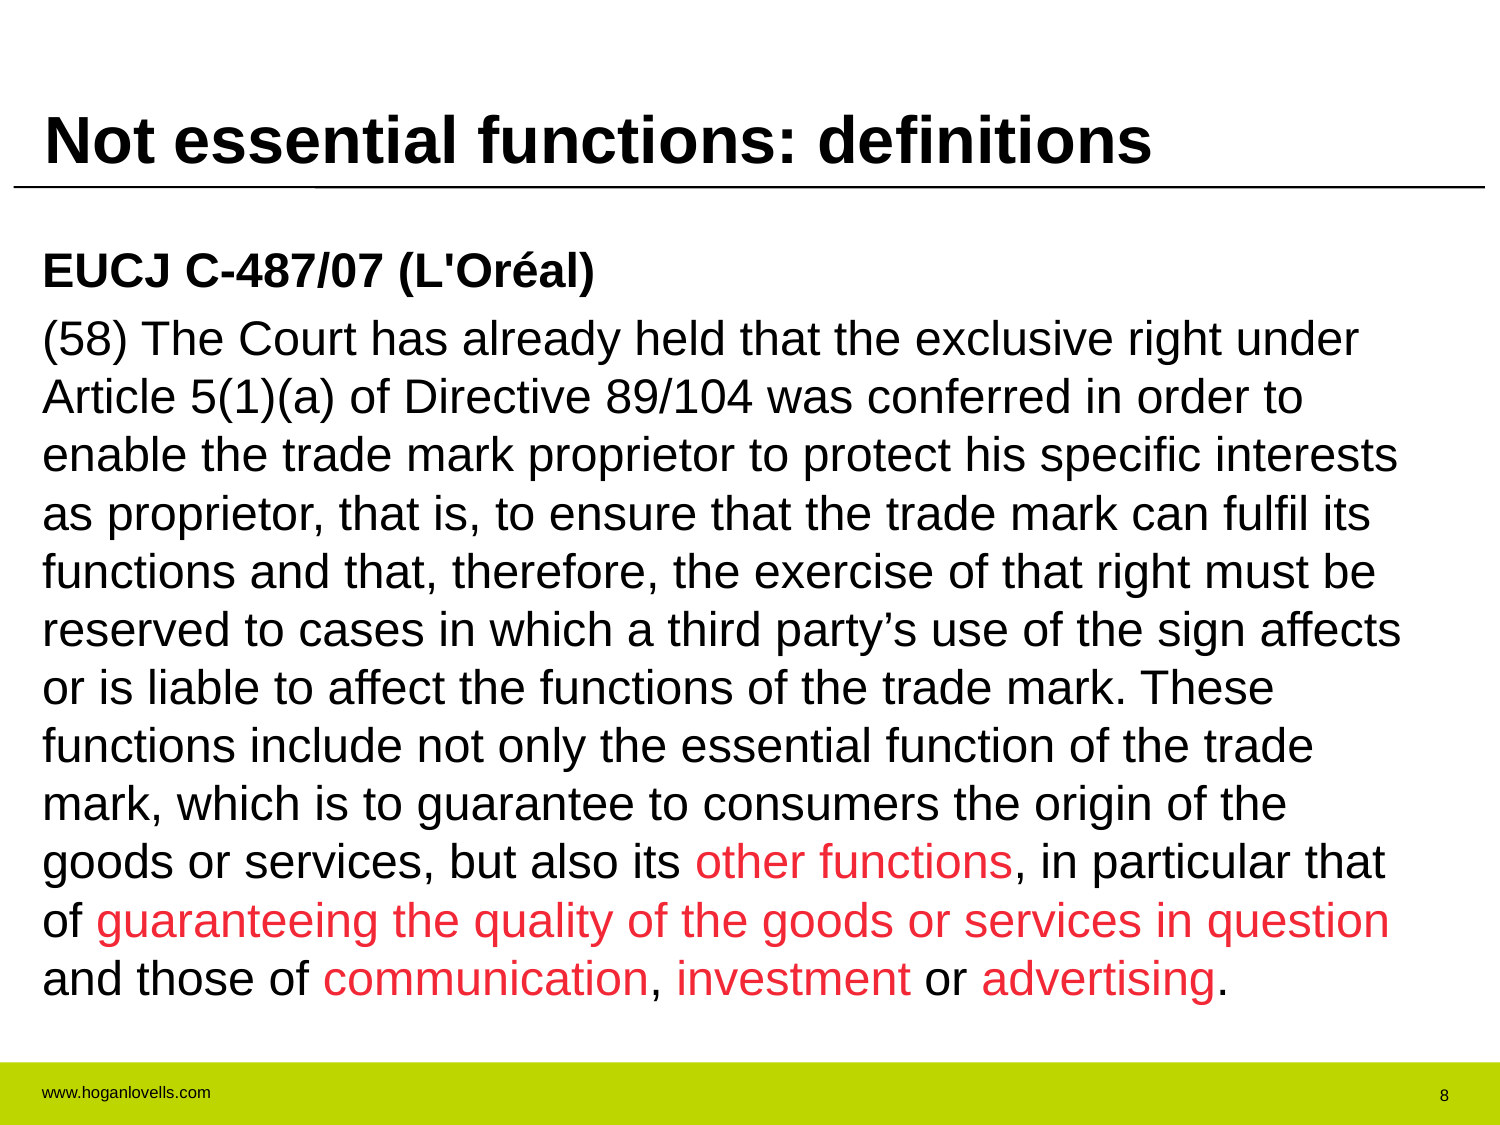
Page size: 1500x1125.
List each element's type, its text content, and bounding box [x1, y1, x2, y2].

slide_number 8 [1382, 1065, 1464, 1125]
list EUCJ C-487/07 (L'Oréal) (58) The Court has already held that the exclusive right under Article 5(1)(a) of Directive 89/104 was conferred in order to enable the trade mark proprietor to protect his specific interests as proprietor, that is, to ensure that the trade mark can fulfil its functions and that, therefore, the exercise of that right must be reserved to cases in which a third party’s use of the sign affects or is liable to affect the functions of the trade mark. These functions include not only the essential function of the trade mark, which is to guarantee to consumers the origin of the goods or services, but also its other functions, in particular that of guaranteeing the quality of the goods or services in question and those of communication, investment or advertising. [27, 231, 1436, 1059]
title Not essential functions: definitions [29, 0, 1499, 185]
